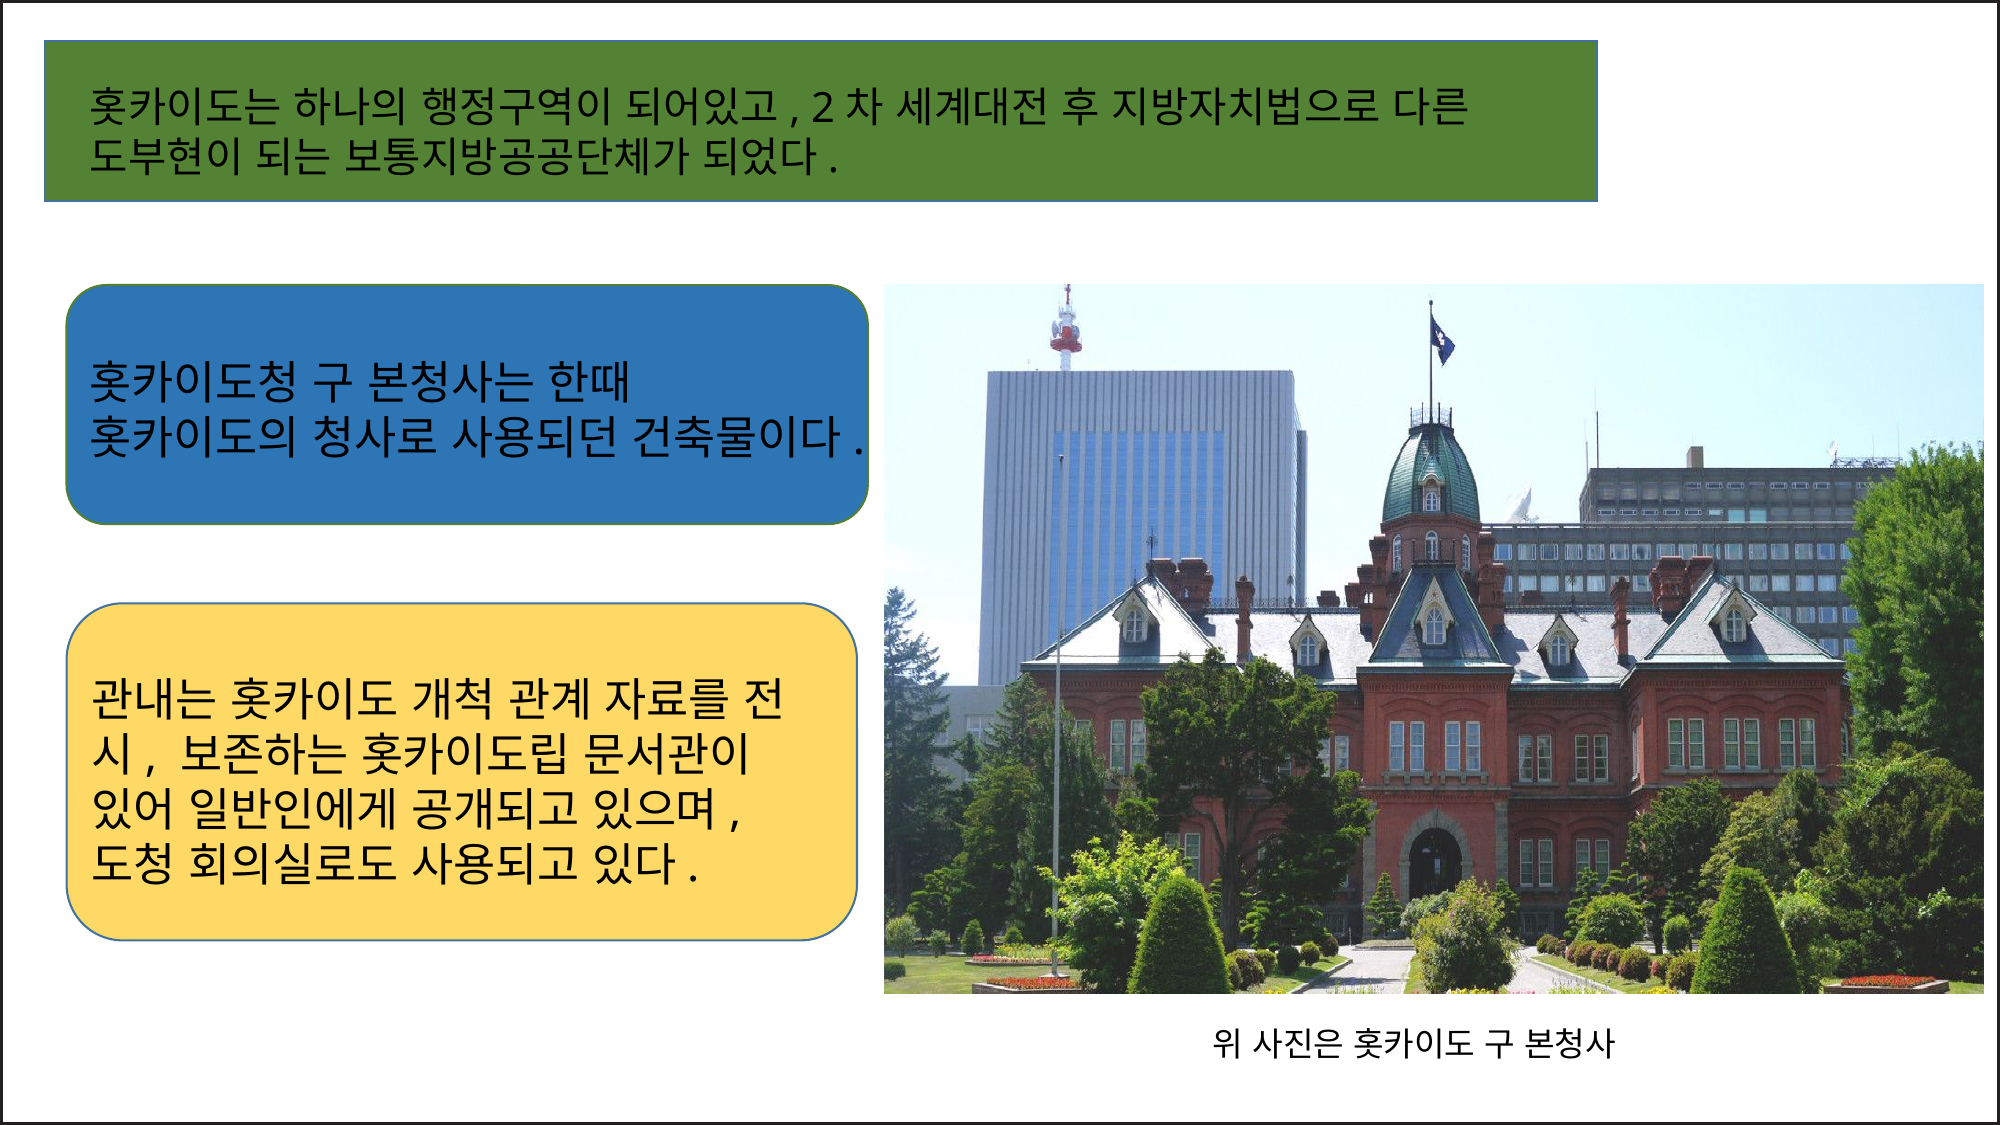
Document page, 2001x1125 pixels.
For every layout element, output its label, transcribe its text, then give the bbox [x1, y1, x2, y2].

text_box [0, 0, 2000, 1125]
picture [884, 284, 1984, 994]
text_box [65, 602, 859, 942]
text_box 홋카이도청 구 본청사는 한때 홋카이도의 청사로 사용되던 건축물이다. [74, 346, 857, 472]
text_box [65, 283, 869, 526]
text_box 위 사진은 홋카이도 구 본청사 [1198, 1016, 1681, 1071]
text_box 홋카이도는 하나의 행정구역이 되어있고, 2차 세계대전 후 지방자치법으로 다른 도부현이 되는 보통지방공공단체가 되었다. [74, 73, 1596, 189]
text_box 관내는 홋카이도 개척 관계 자료를 전시, 보존하는 홋카이도립 문서관이 있어 일반인에게 공개되고 있으며, 도청 회의실로도 사용되고 있다. [77, 663, 855, 898]
text_box [44, 40, 1598, 202]
